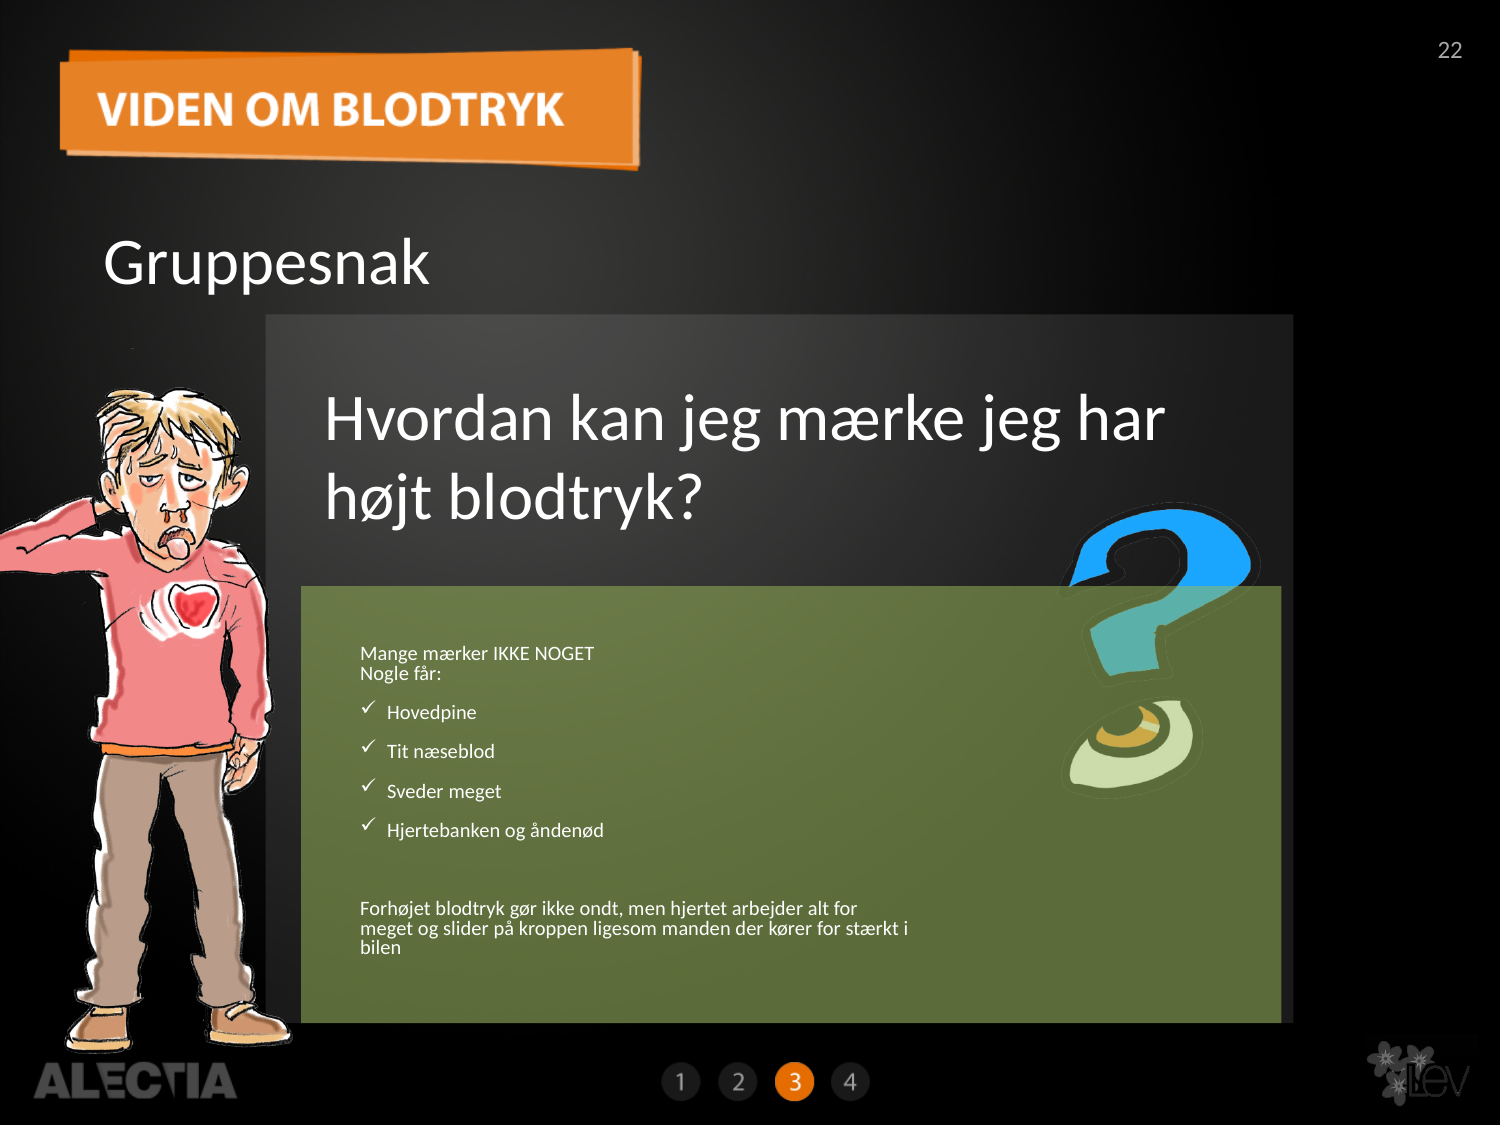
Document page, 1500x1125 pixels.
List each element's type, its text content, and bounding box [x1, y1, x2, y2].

text_box Mange mærker IKKE NOGET Nogle får: Hovedpine Tit næseblod Sveder meget Hjertebanken og åndenød Forhøjet blodtryk gør ikke ondt, men hjertet arbejder alt for meget og slider på kroppen ligesom manden der kører for stærkt i bilen [453, 586, 1282, 1024]
picture [0, 0, 1500, 1125]
text_box Gruppesnak [89, 137, 1447, 379]
slide_number 22 [1127, 19, 1478, 79]
text_box Hvordan kan jeg mærke jeg har højt blodtryk? [453, 314, 1294, 1024]
